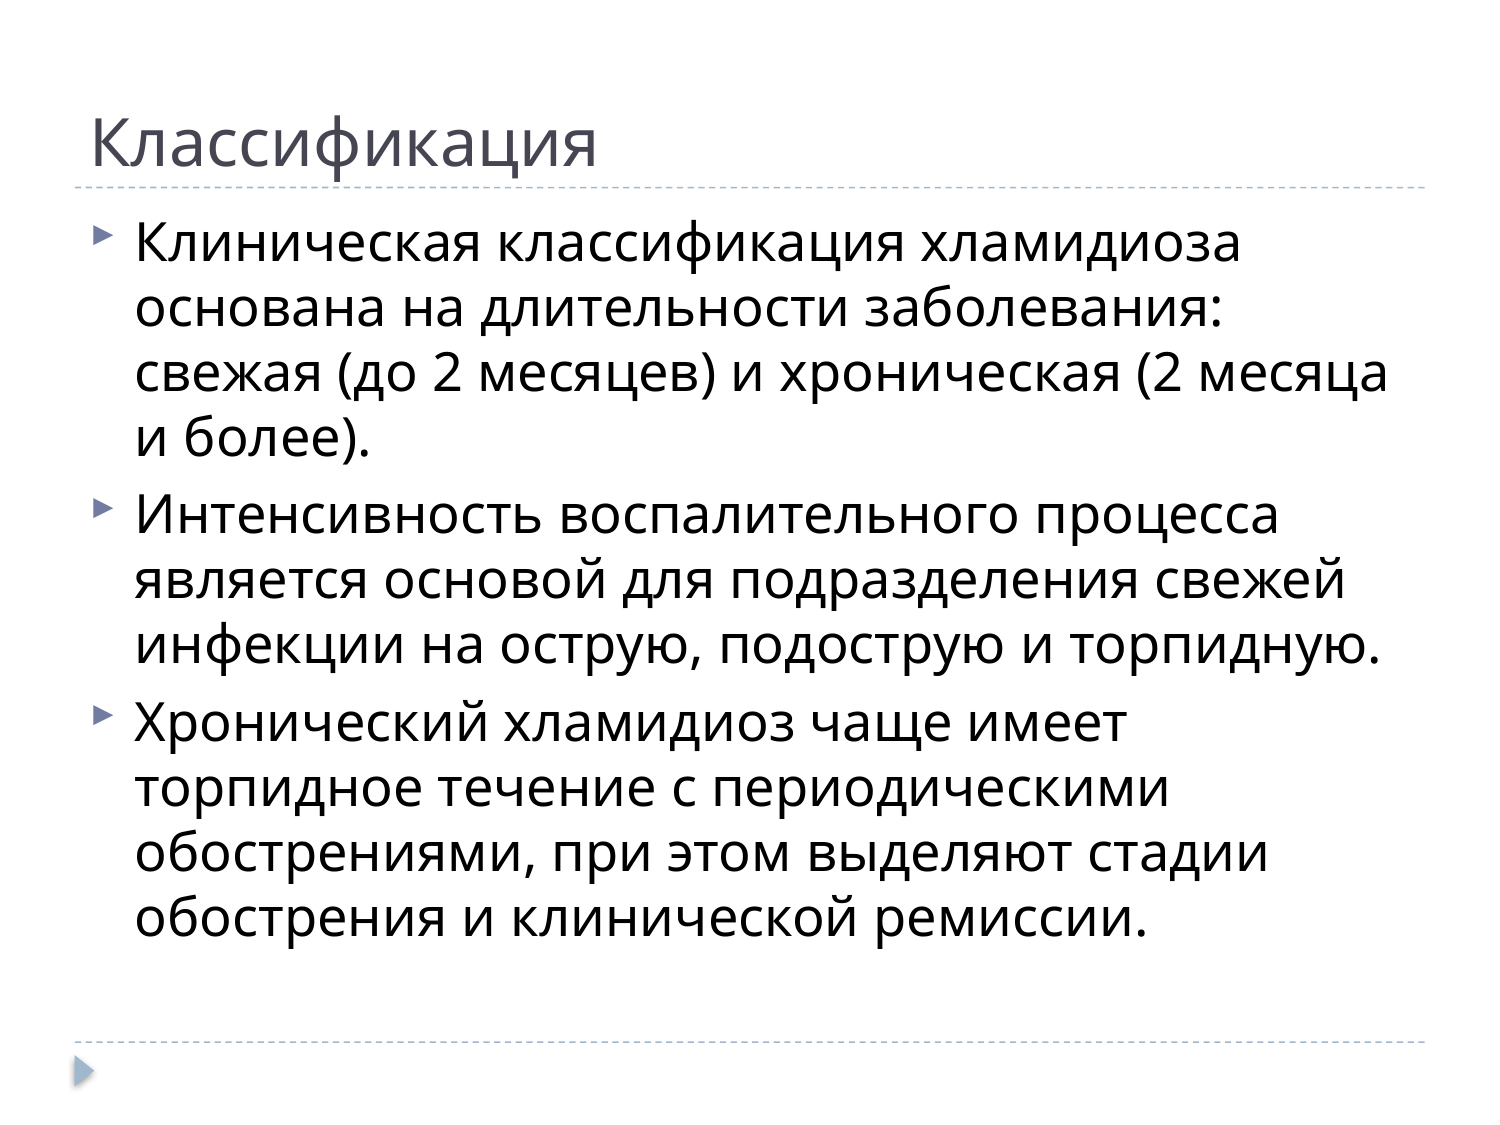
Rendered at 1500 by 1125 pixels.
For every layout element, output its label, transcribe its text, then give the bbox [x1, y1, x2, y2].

title Классификация [75, 24, 1425, 188]
list Клиническая классификация хламидиоза основана на длительности заболевания: свежая (до 2 месяцев) и хроническая (2 месяца и более). Интенсивность воспалительного процесса является основой для подразделения свежей инфекции на острую, подострую и торпидную. Хронический хламидиоз чаще имеет торпидное течение с периодическими обострениями, при этом выделяют стадии обострения и клинической ремиссии. [75, 200, 1425, 1010]
